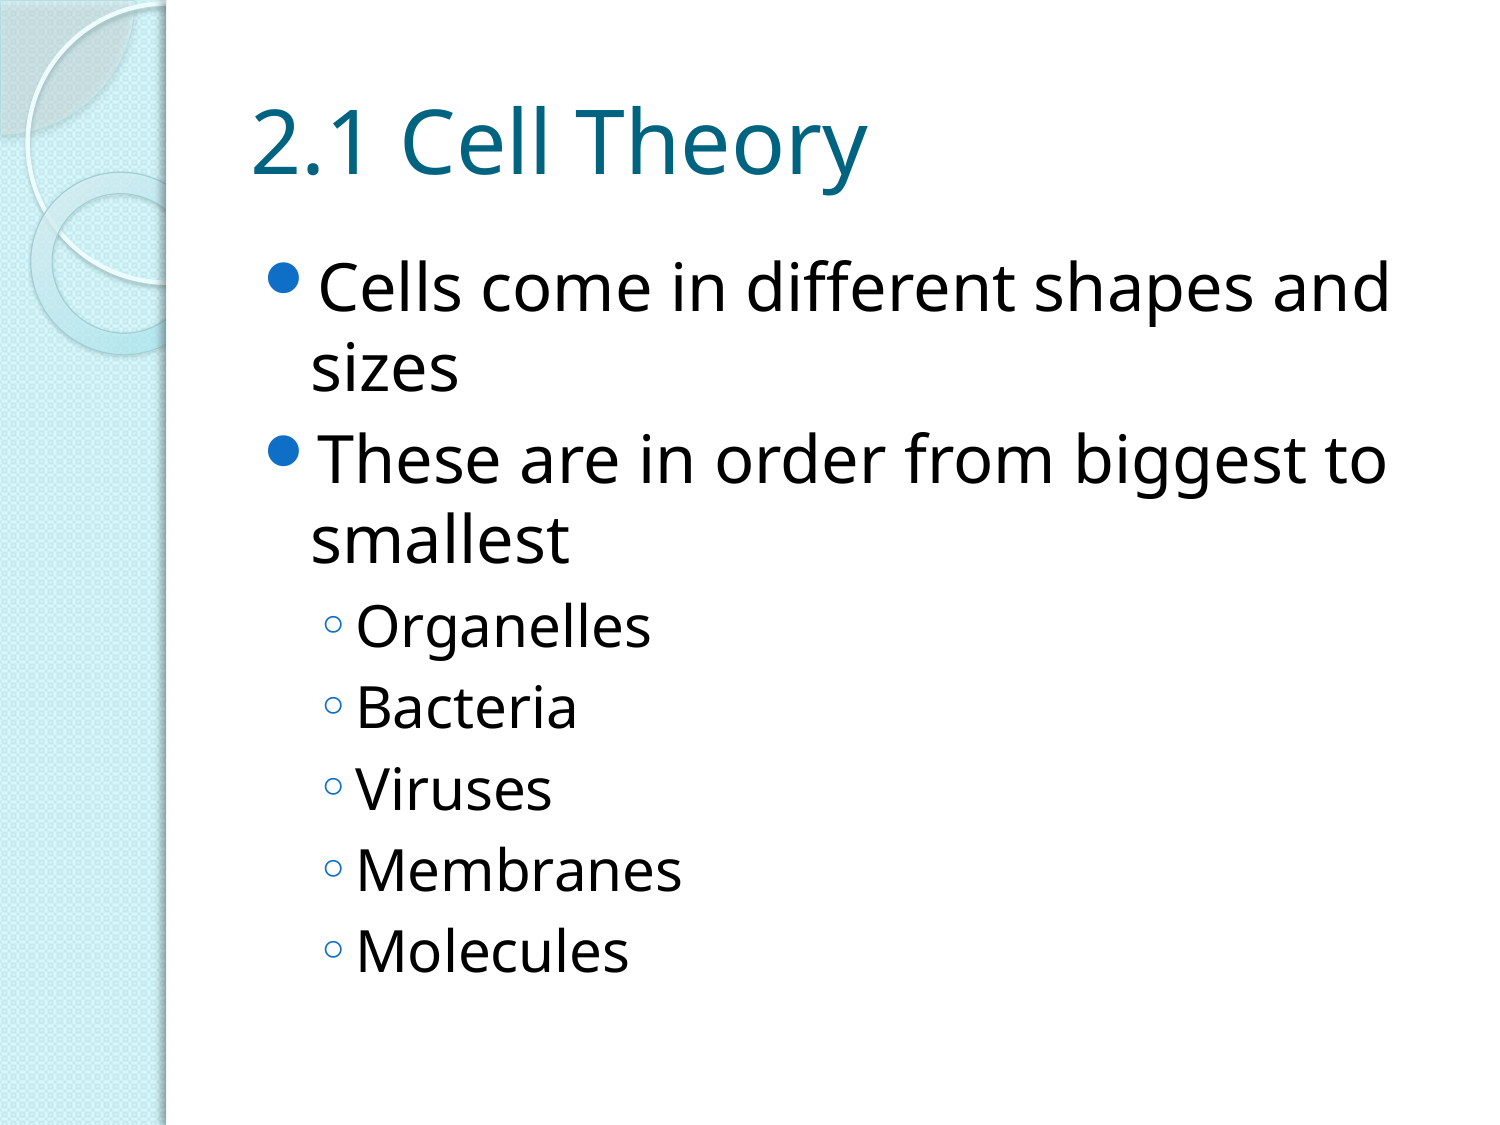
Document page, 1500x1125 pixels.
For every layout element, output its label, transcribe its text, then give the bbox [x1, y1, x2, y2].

list Cells come in different shapes and sizes These are in order from biggest to smallest Organelles Bacteria Viruses Membranes Molecules [235, 237, 1466, 1025]
title 2.1 Cell Theory [235, 45, 1466, 233]
